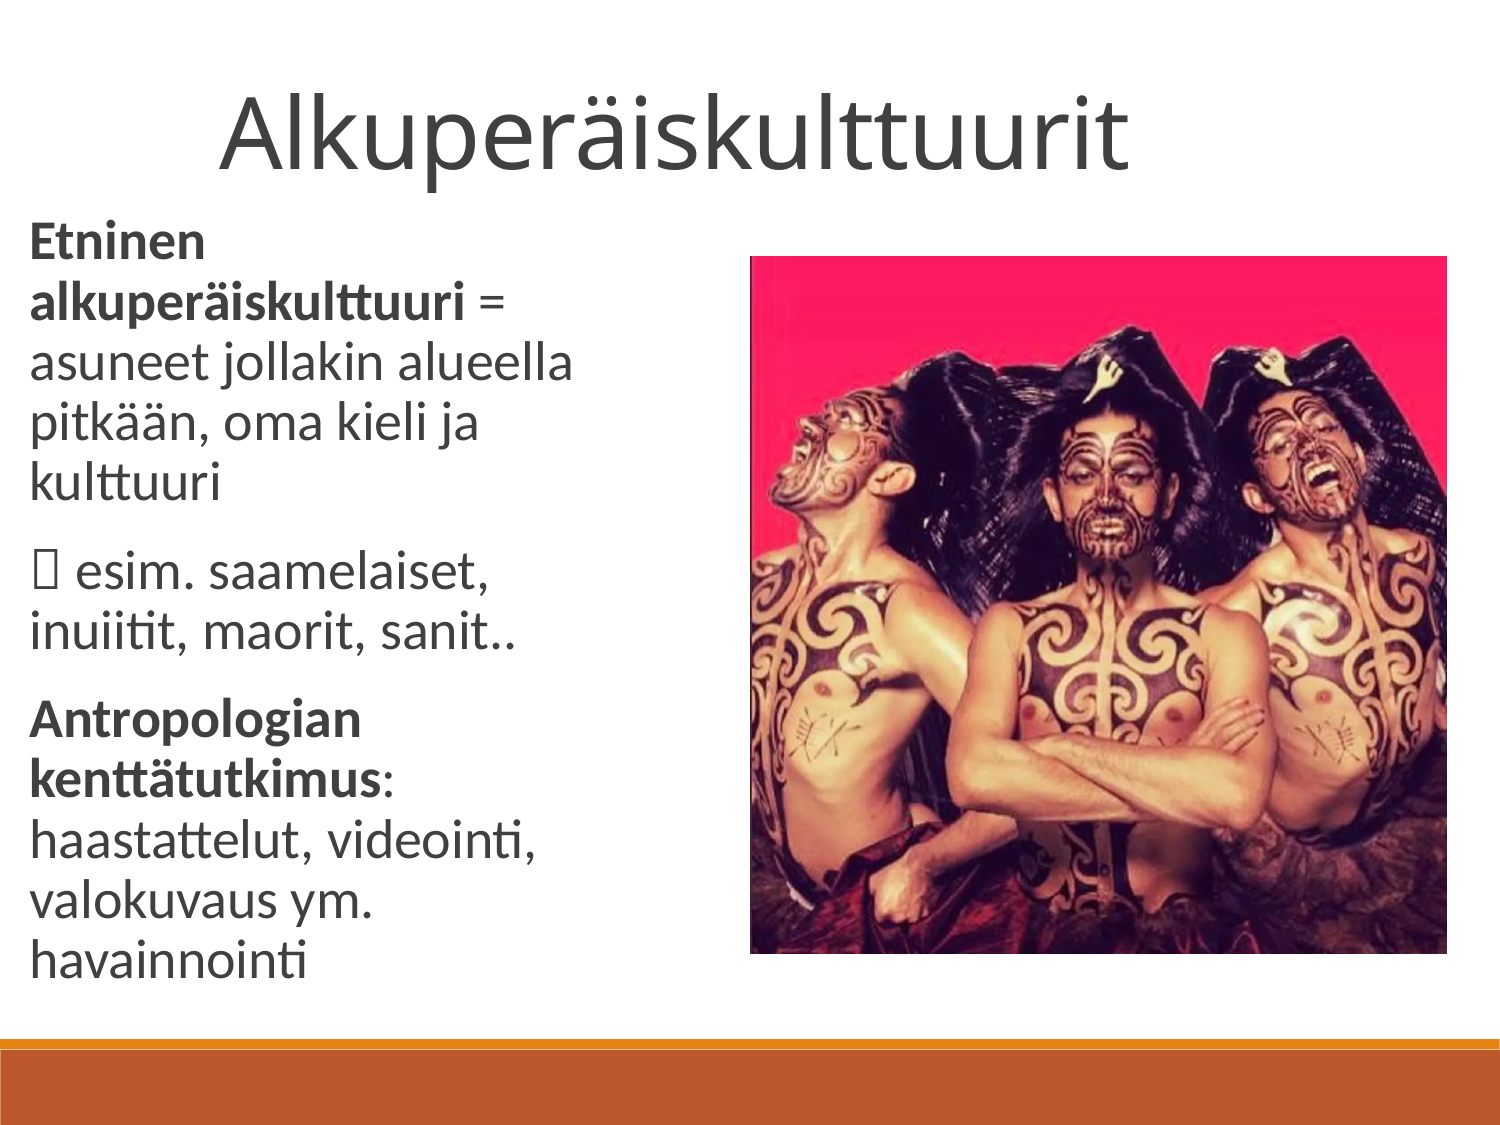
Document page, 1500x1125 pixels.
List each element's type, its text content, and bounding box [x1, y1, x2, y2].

title Alkuperäiskulttuurit [0, 45, 1350, 233]
picture [749, 255, 1448, 954]
list Etninen alkuperäiskulttuuri = asuneet jollakin alueella pitkään, oma kieli ja kulttuuri  esim. saamelaiset, inuiitit, maorit, sanit.. Antropologian kenttätutkimus: haastattelut, videointi, valokuvaus ym. havainnointi [0, 203, 663, 1006]
